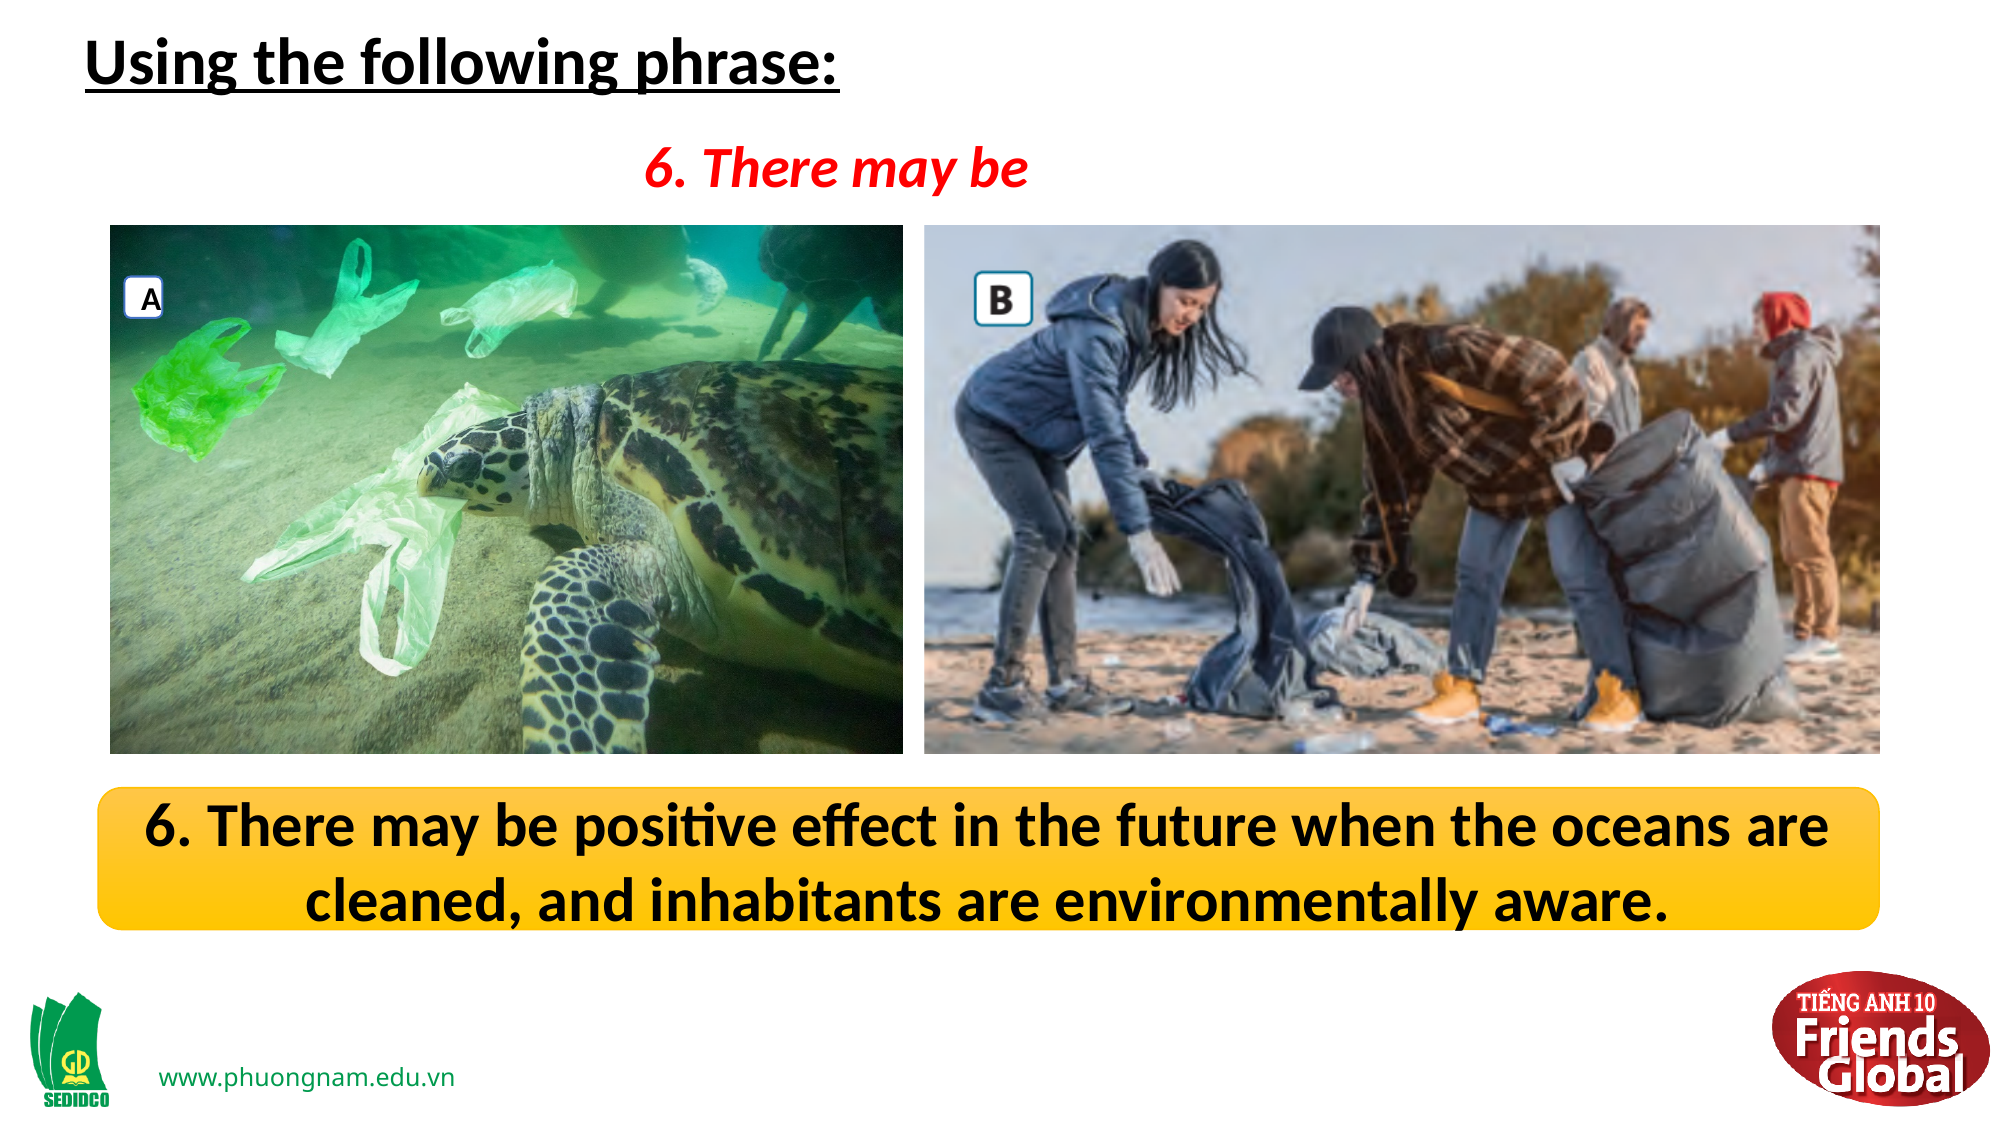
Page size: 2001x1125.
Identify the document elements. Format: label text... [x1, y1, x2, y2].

picture [28, 990, 111, 1109]
picture [923, 225, 1880, 754]
text_box 6. There may be [628, 87, 1719, 207]
picture [1765, 963, 1996, 1114]
text_box Using the following phrase: [69, 10, 1944, 106]
text_box www.phuongnam.edu.vn [143, 1057, 1240, 1100]
picture [110, 225, 903, 754]
text_box 6. There may be positive effect in the future when the oceans are cleaned, and inhabitants are environmentally aware. [98, 787, 1880, 930]
